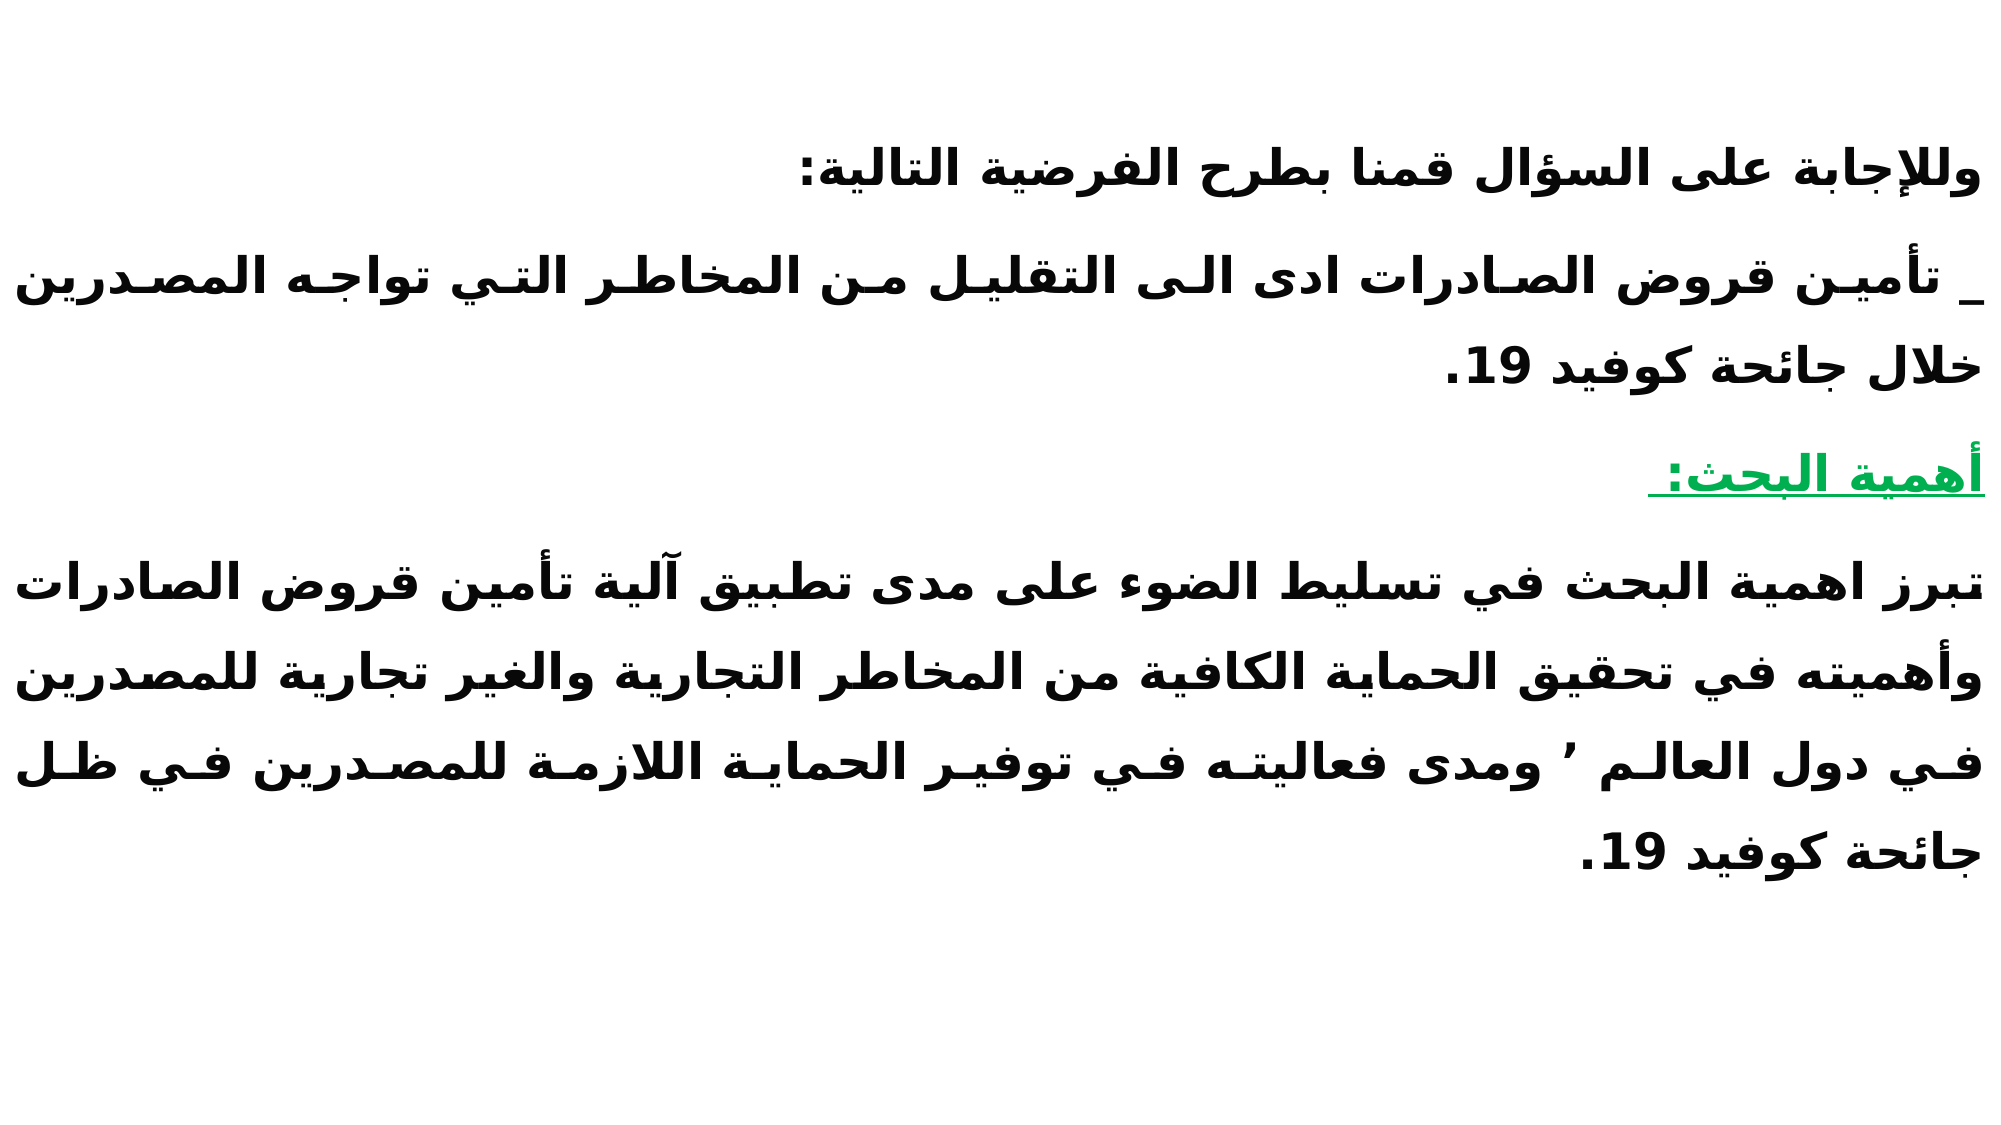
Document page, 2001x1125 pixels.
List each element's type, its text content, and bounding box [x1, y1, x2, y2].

list وللإجابة على السؤال قمنا بطرح الفرضية التالية: _ تأمين قروض الصادرات ادى الى التقليل من المخاطر التي تواجه المصدرين خلال جائحة كوفيد 19. أهمية البحث: تبرز اهمية البحث في تسليط الضوء على مدى تطبيق آلية تأمين قروض الصادرات وأهميته في تحقيق الحماية الكافية من المخاطر التجارية والغير تجارية للمصدرين في دول العالم ٬ ومدى فعاليته في توفير الحماية اللازمة للمصدرين في ظل جائحة كوفيد 19. [0, 20, 2000, 1105]
